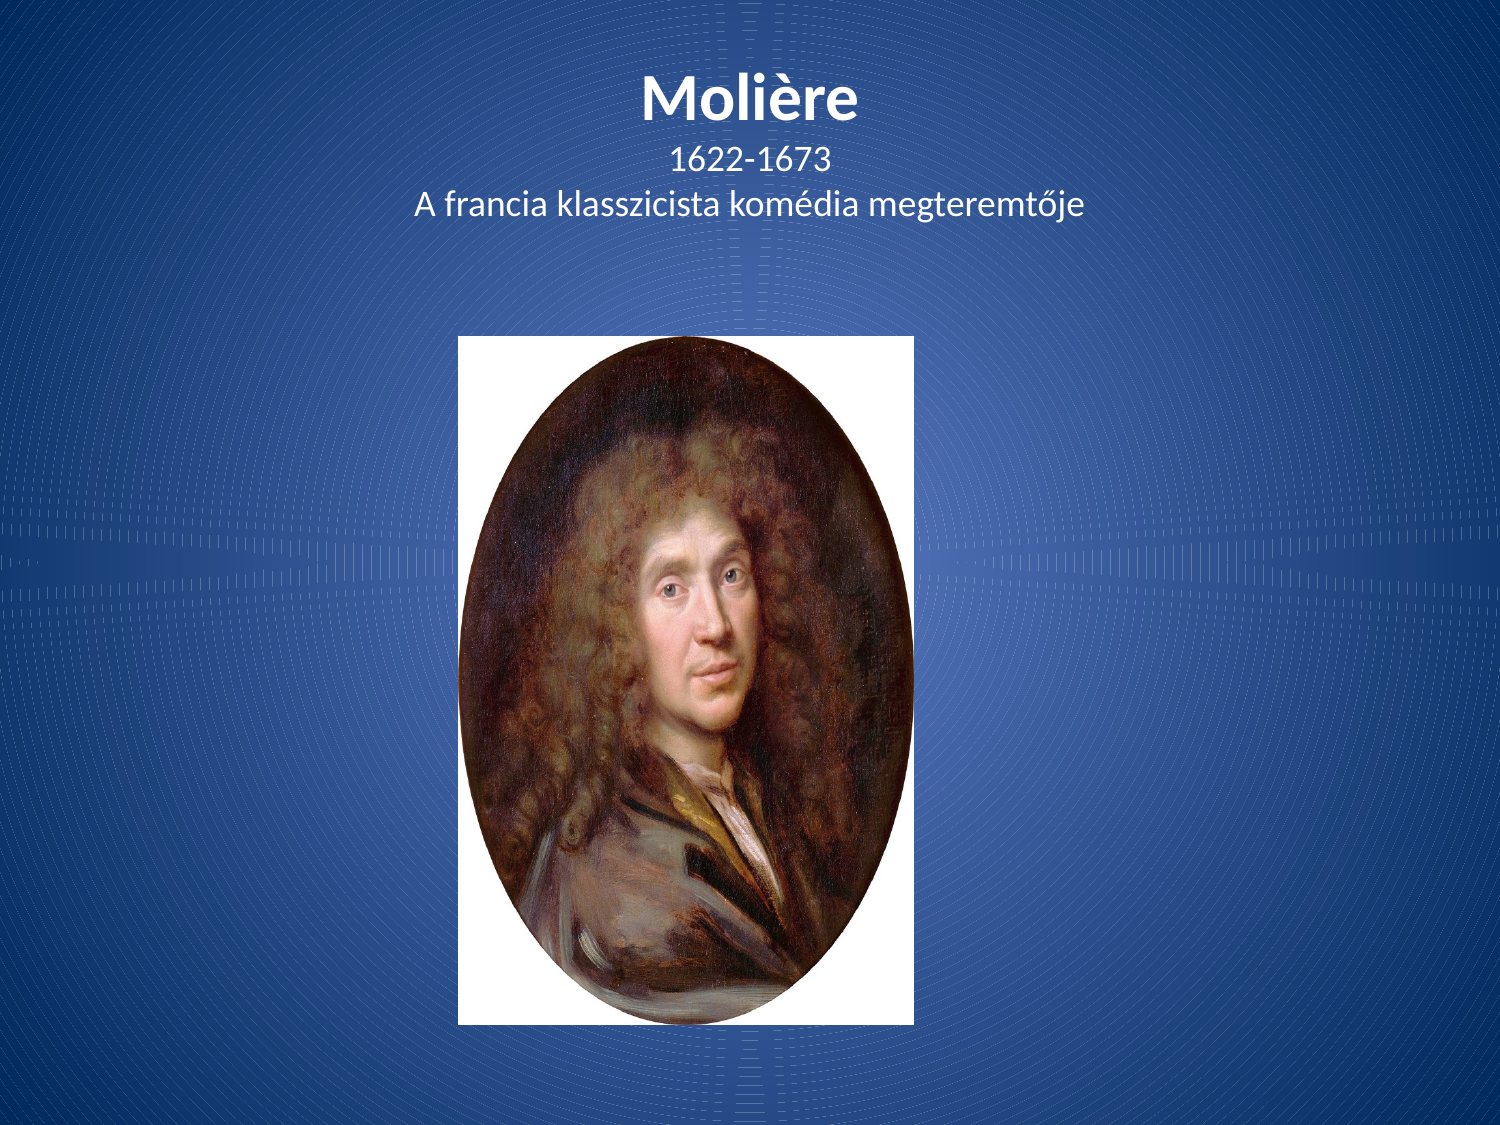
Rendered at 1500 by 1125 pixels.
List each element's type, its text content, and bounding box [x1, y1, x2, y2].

title Molière 1622-1673 A francia klasszicista komédia megteremtője [75, 45, 1425, 233]
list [458, 336, 914, 1026]
